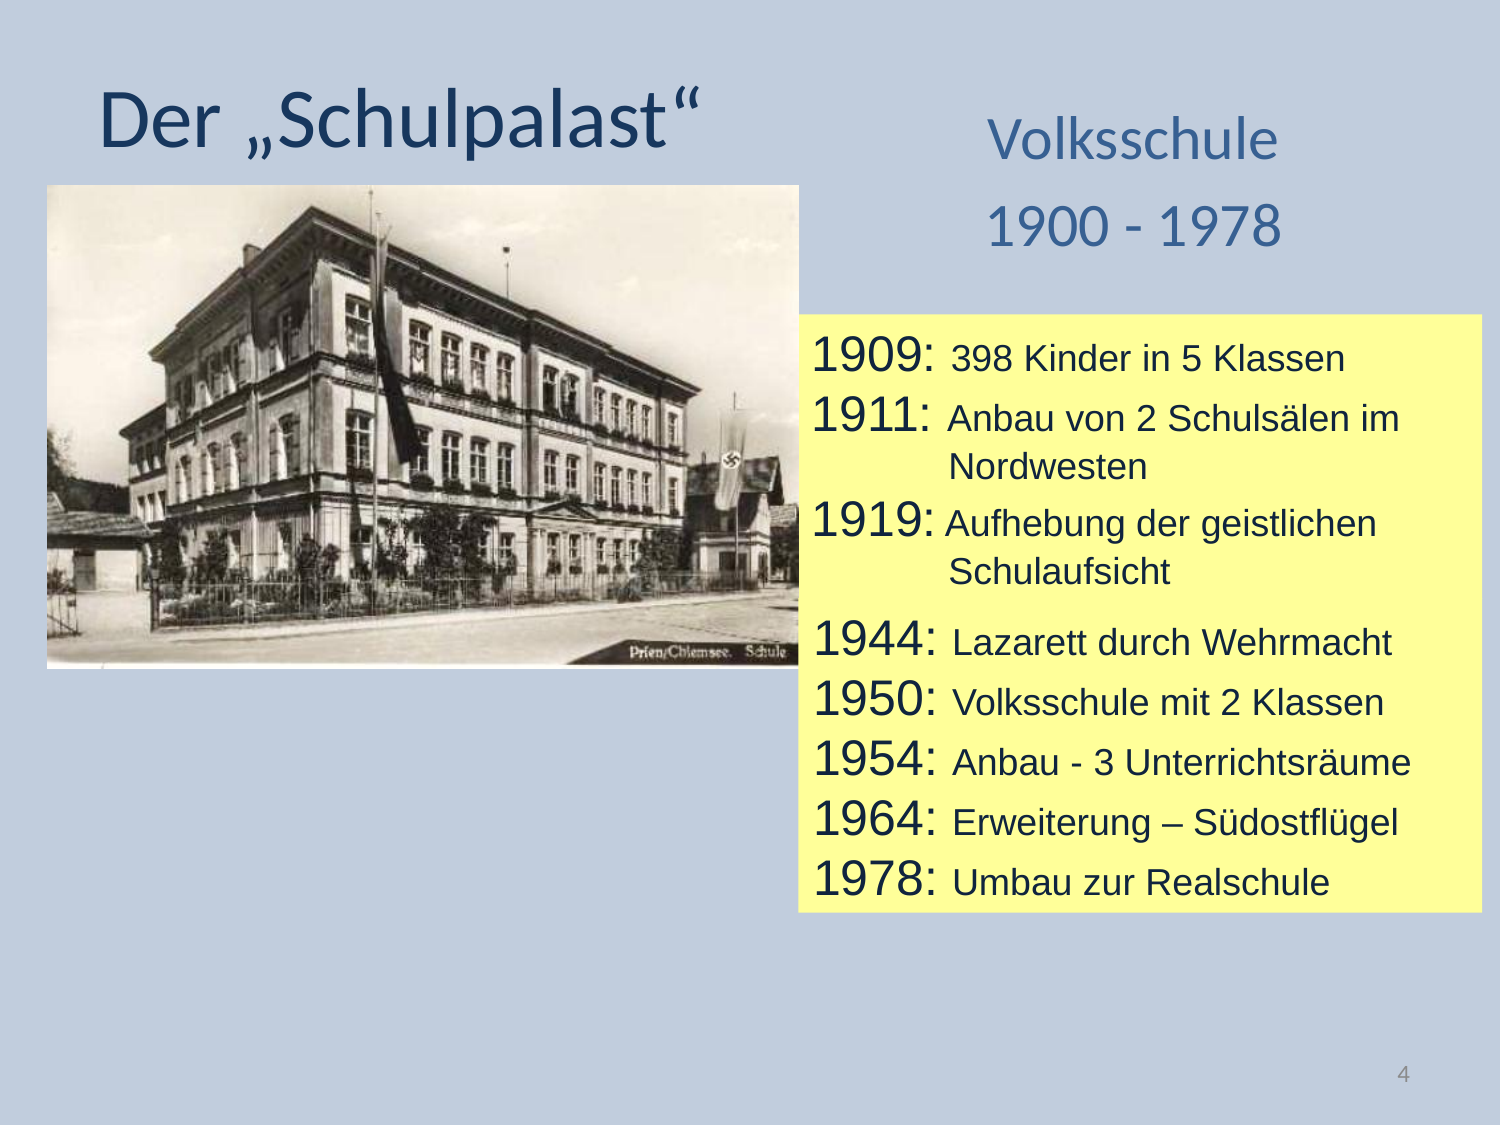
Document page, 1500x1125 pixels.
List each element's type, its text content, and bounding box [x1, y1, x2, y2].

slide_number 4 [1074, 1042, 1425, 1103]
picture [46, 184, 799, 669]
title Der „Schulpalast“ [76, 42, 727, 183]
text_box 1944: Lazarett durch Wehrmacht 1950: Volksschule mit 2 Klassen 1954: Anbau - 3 Unterrichtsräume 1964: Erweiterung – Südostflügel 1978: Umbau zur Realschule [798, 597, 1483, 913]
text_box 1909: 398 Kinder in 5 Klassen 1911: Anbau von 2 Schulsälen im Nordwesten 1919: Aufhebung der geistlichen Schulaufsicht [802, 314, 1483, 597]
subtitle Volksschule 1900 - 1978 [820, 90, 1447, 268]
